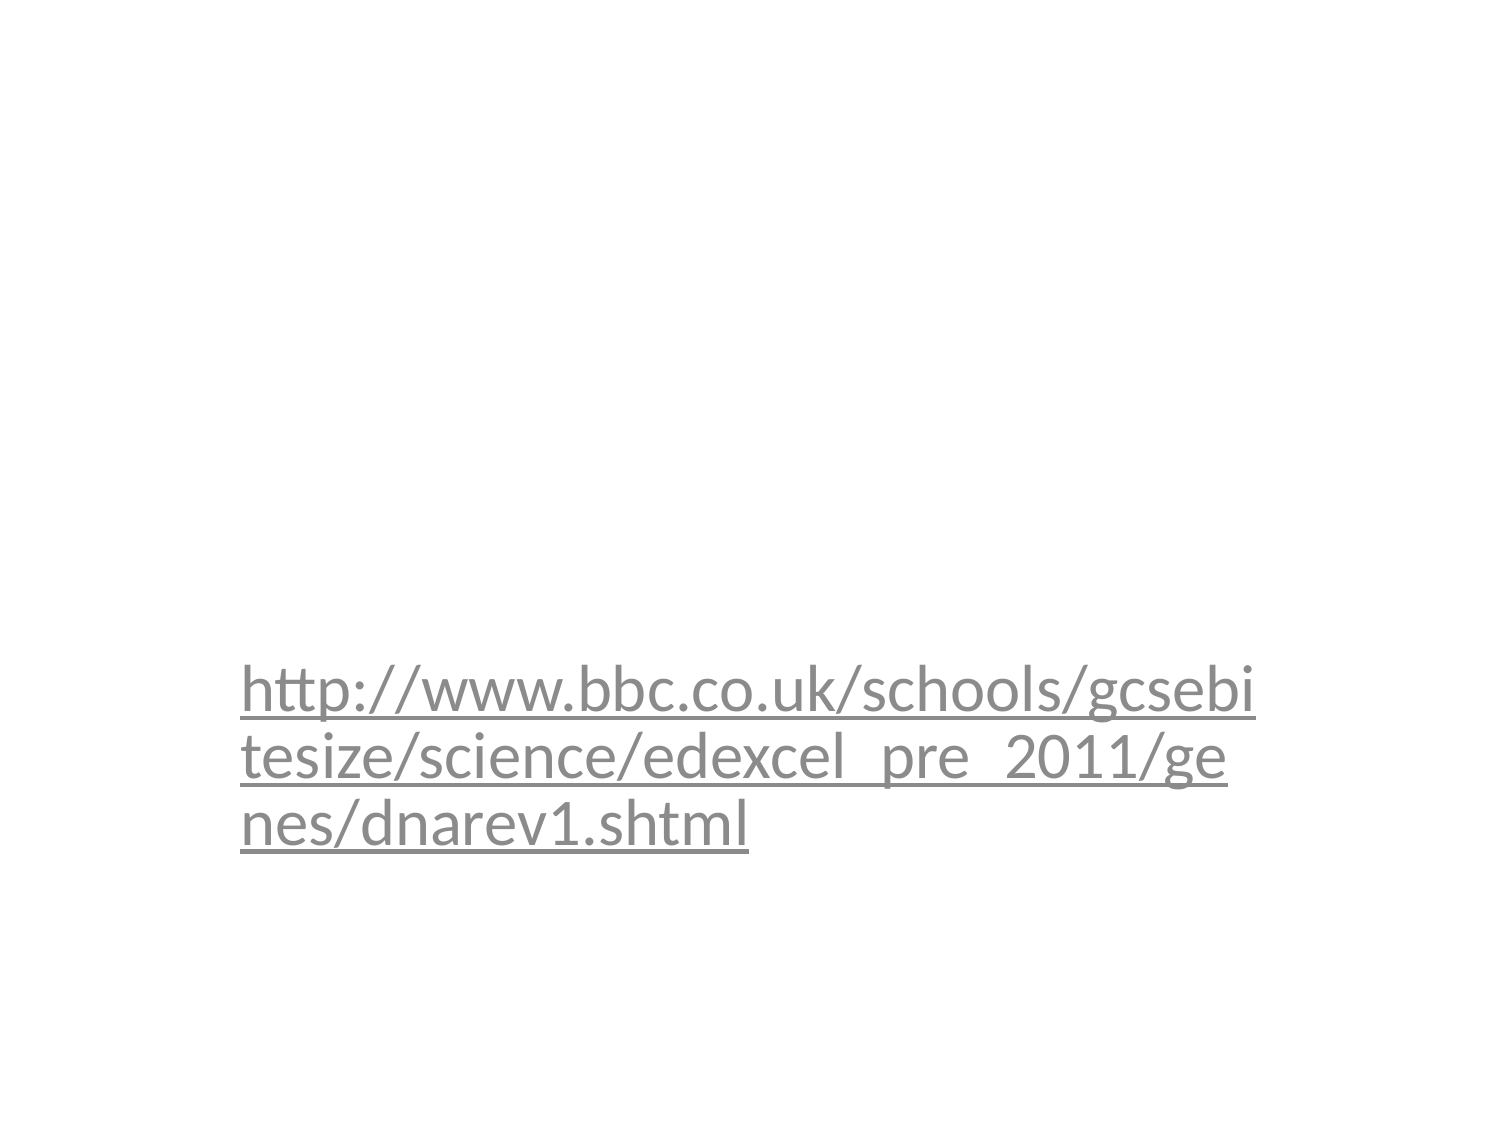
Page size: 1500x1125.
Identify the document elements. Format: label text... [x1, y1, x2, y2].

subtitle http://www.bbc.co.uk/schools/gcsebitesize/science/edexcel_pre_2011/genes/dnarev1.shtml [225, 637, 1275, 925]
